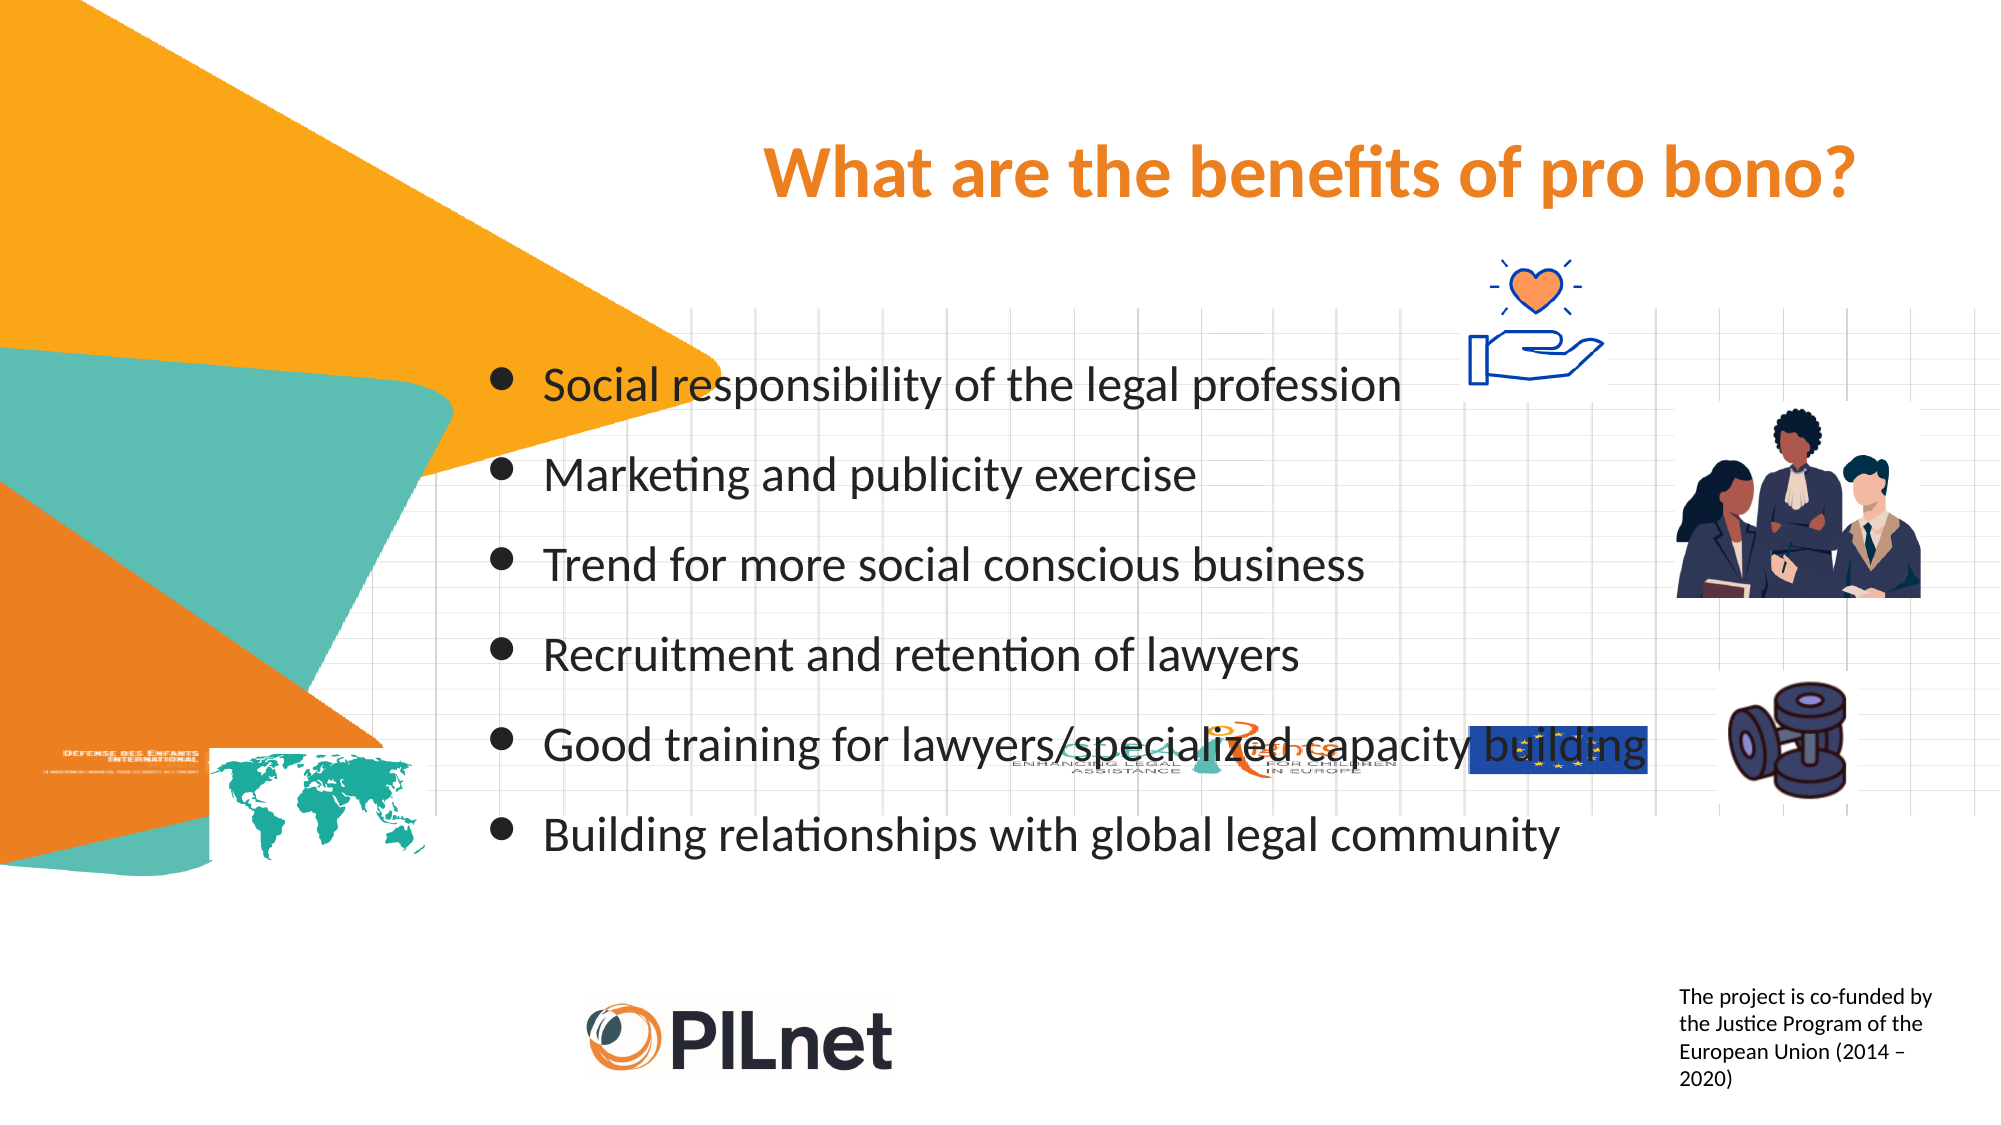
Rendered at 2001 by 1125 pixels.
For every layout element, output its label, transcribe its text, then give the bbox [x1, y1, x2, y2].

text_box The project is co-funded by the Justice Program of the European Union (2014 – 2020) [1664, 974, 1973, 1099]
text_box What are the benefits of pro bono? [701, 23, 1921, 222]
picture [0, 0, 2001, 1125]
text_box Social responsibility of the legal profession Marketing and publicity exercise Trend for more social conscious business Recruitment and retention of lawyers Good training for lawyers/specialized capacity building Building relationships with global legal community [452, 313, 1718, 869]
